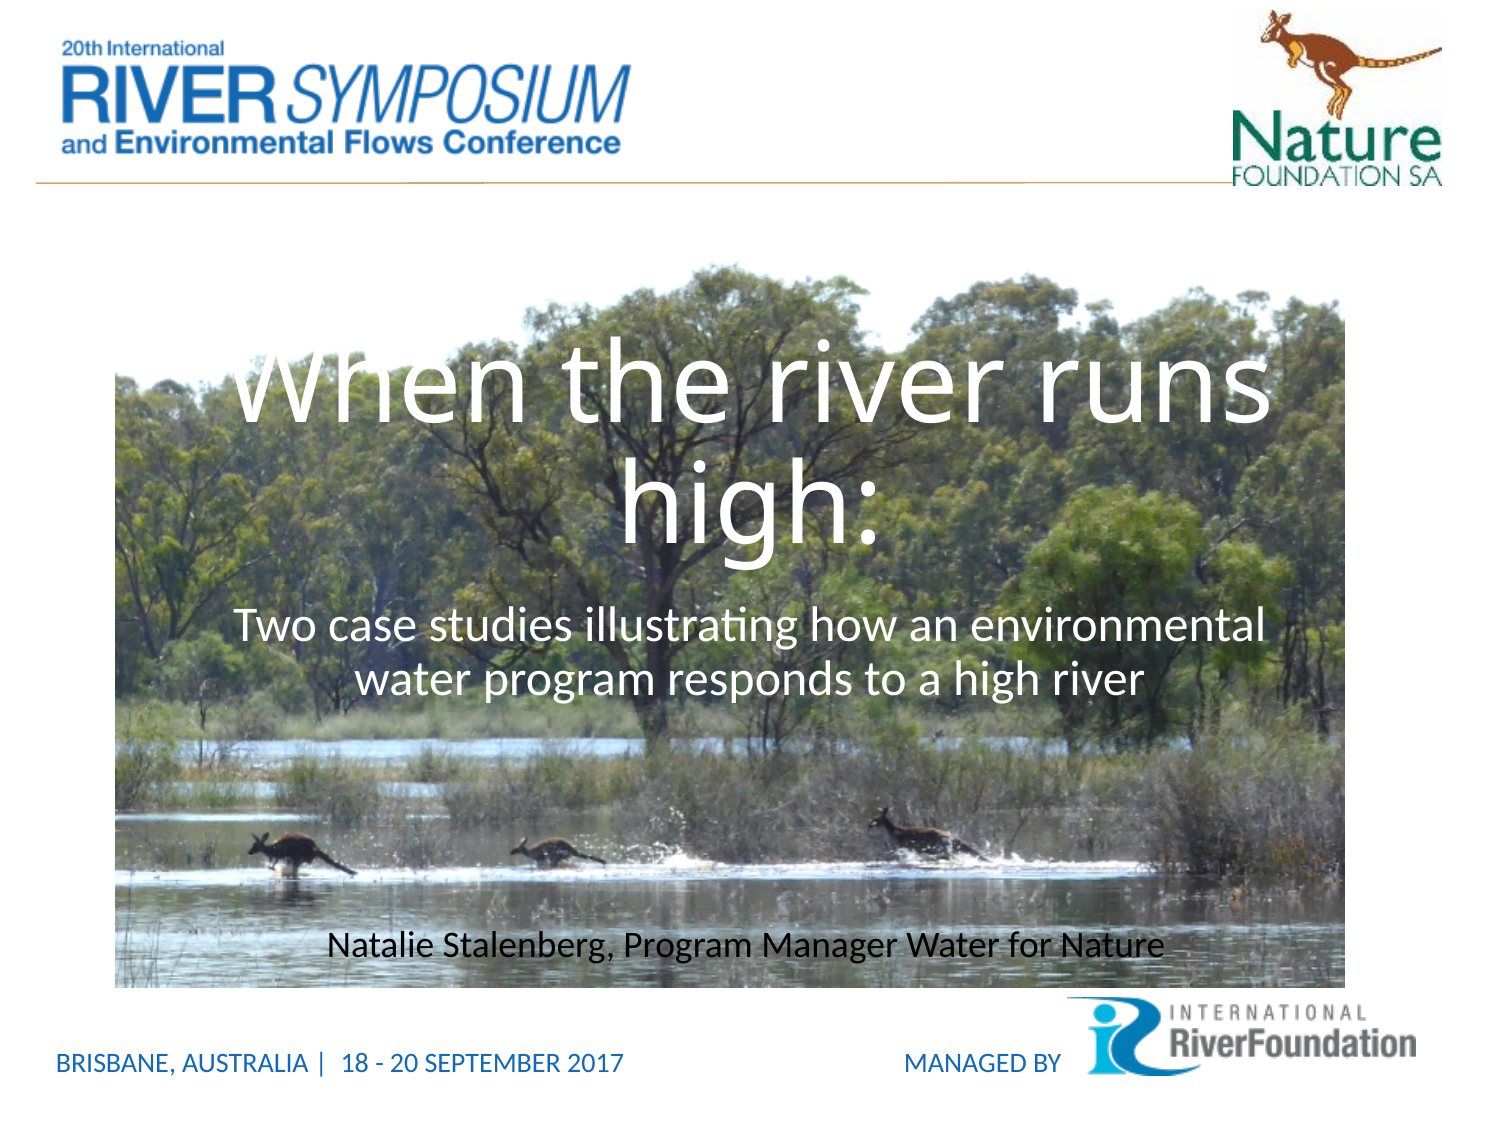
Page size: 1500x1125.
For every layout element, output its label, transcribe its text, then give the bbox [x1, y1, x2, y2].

text_box BRISBANE, AUSTRALIA | 18 - 20 SEPTEMBER 2017 [40, 1036, 713, 1086]
text_box MANAGED BY [889, 1036, 1100, 1086]
picture [115, 248, 1345, 988]
title When the river runs high: [112, 184, 1388, 576]
picture [1233, 10, 1442, 186]
picture [1067, 997, 1416, 1076]
picture [30, 27, 661, 179]
